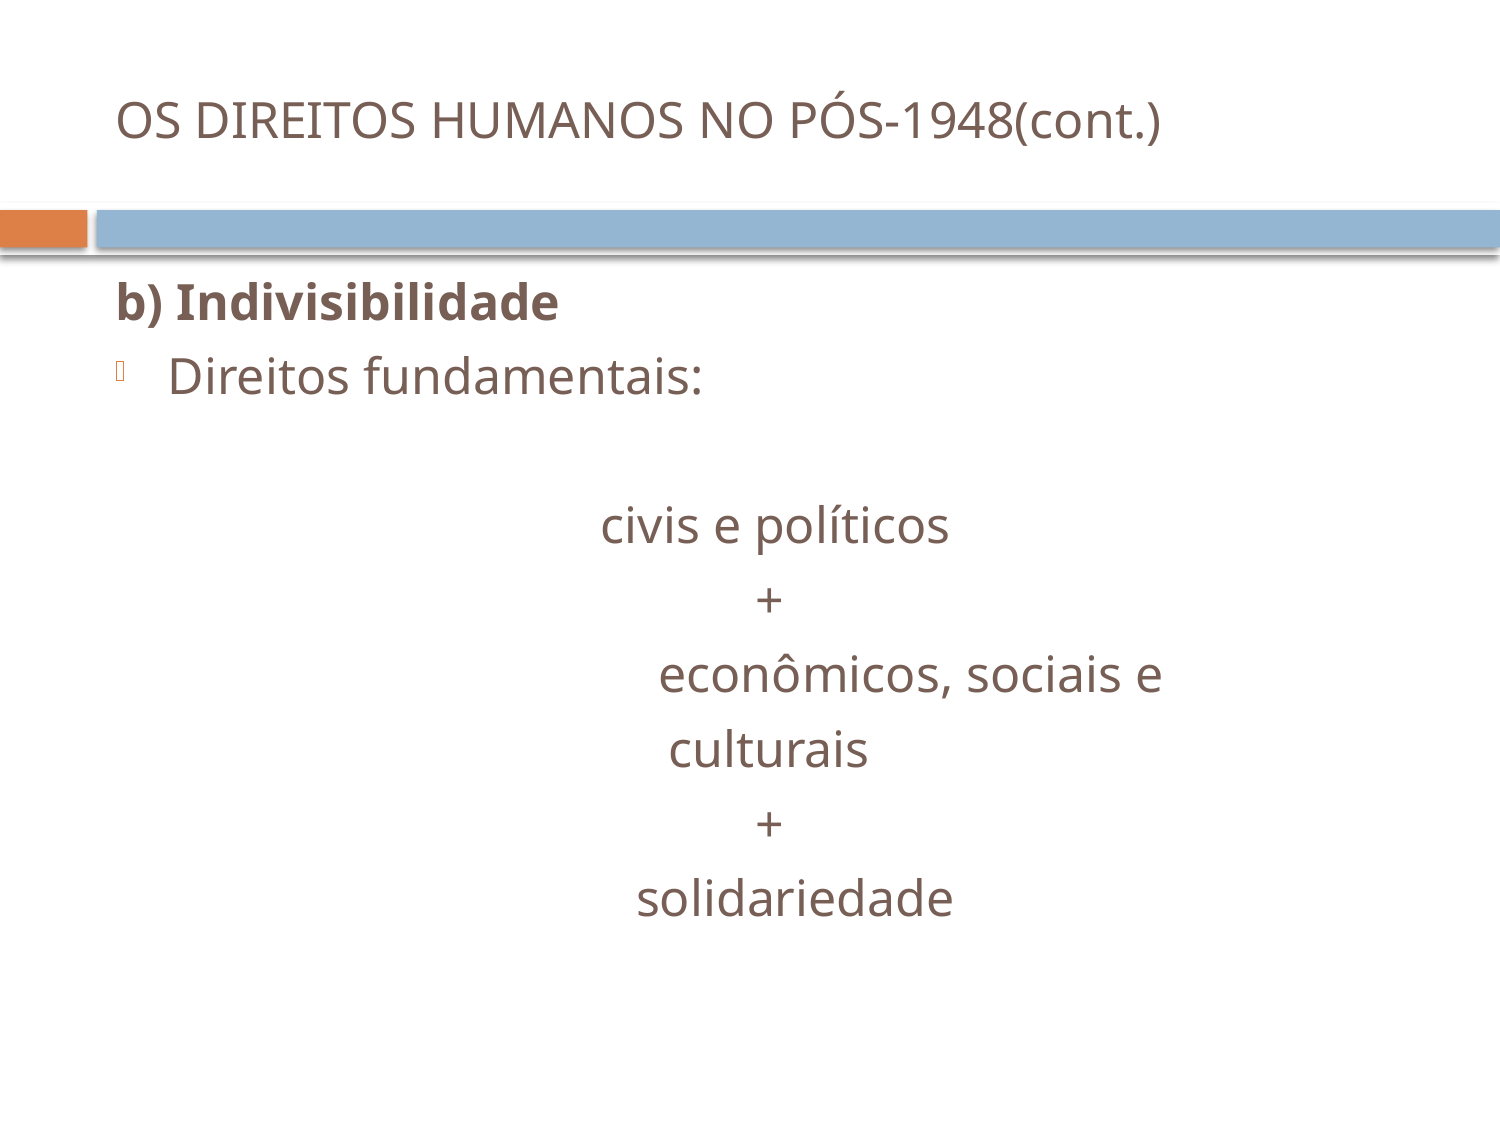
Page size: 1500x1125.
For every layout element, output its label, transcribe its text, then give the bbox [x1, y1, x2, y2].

list b) Indivisibilidade Direitos fundamentais: civis e políticos + econômicos, sociais e culturais + solidariedade [100, 262, 1438, 1000]
title OS DIREITOS HUMANOS NO PÓS-1948(cont.) [100, 37, 1438, 200]
